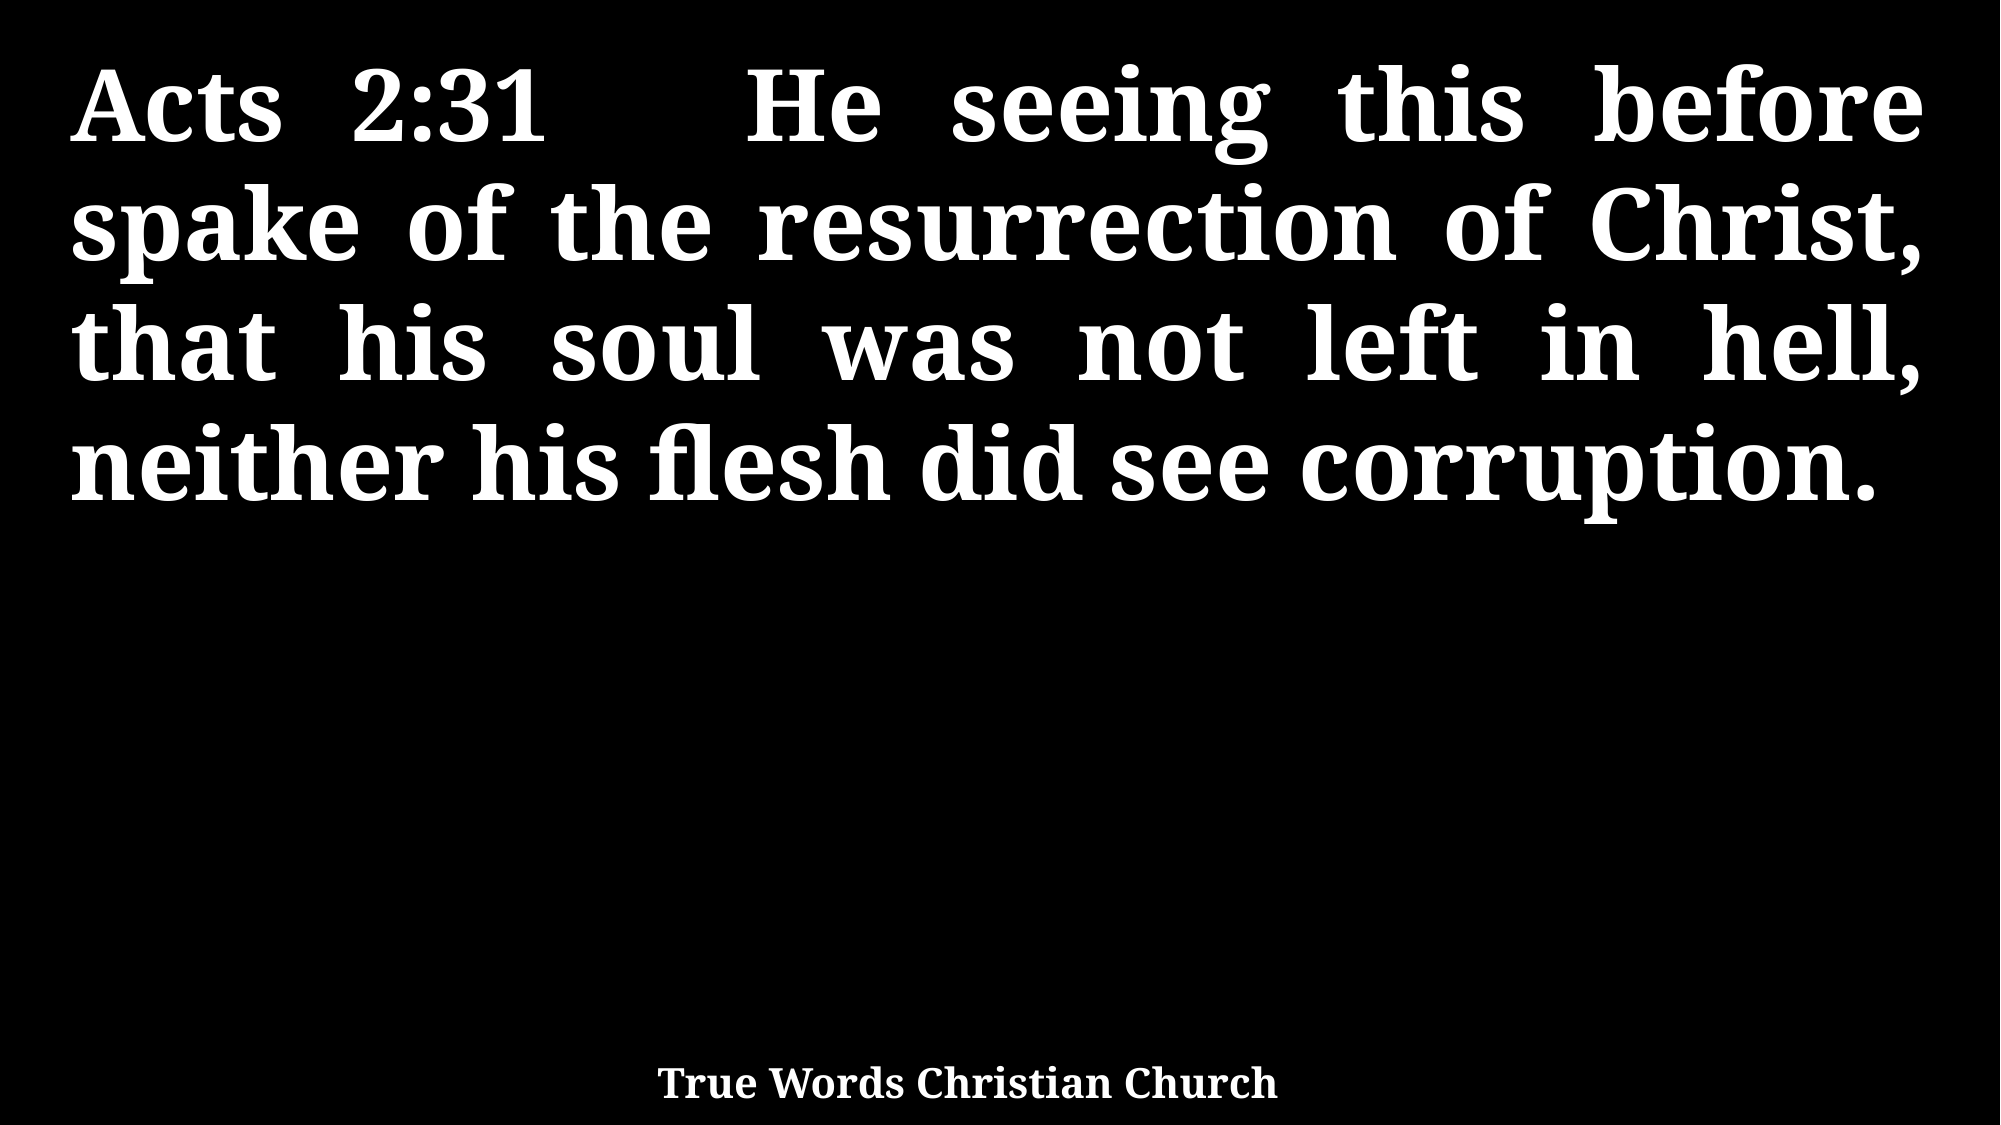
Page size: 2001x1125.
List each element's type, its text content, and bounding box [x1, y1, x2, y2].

text_box True Words Christian Church [642, 1049, 1294, 1114]
text_box Acts 2:31 He seeing this before spake of the resurrection of Christ, that his soul was not left in hell, neither his flesh did see corruption. [55, 33, 1944, 529]
